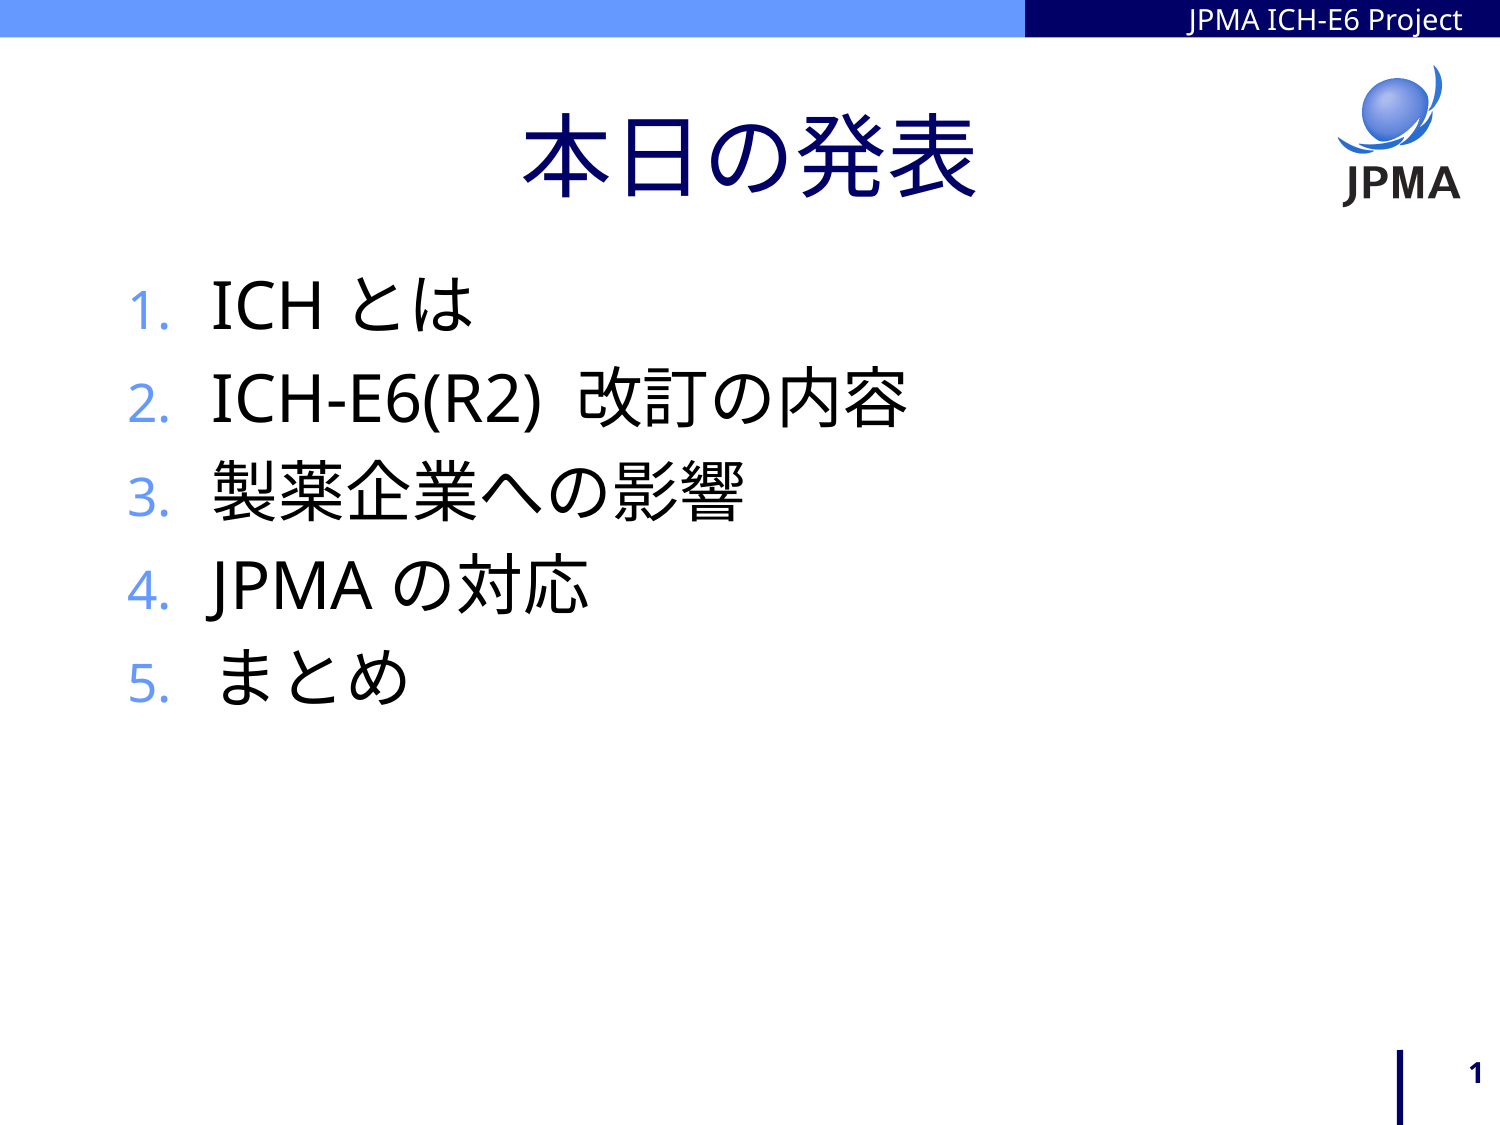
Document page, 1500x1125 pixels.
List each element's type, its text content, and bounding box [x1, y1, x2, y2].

list ICHとは ICH-E6(R2) 改訂の内容 製薬企業への影響 JPMAの対応 まとめ [112, 255, 1459, 1000]
slide_number 1 [1187, 1046, 1500, 1122]
picture [1328, 54, 1481, 209]
title 本日の発表 [112, 99, 1323, 209]
